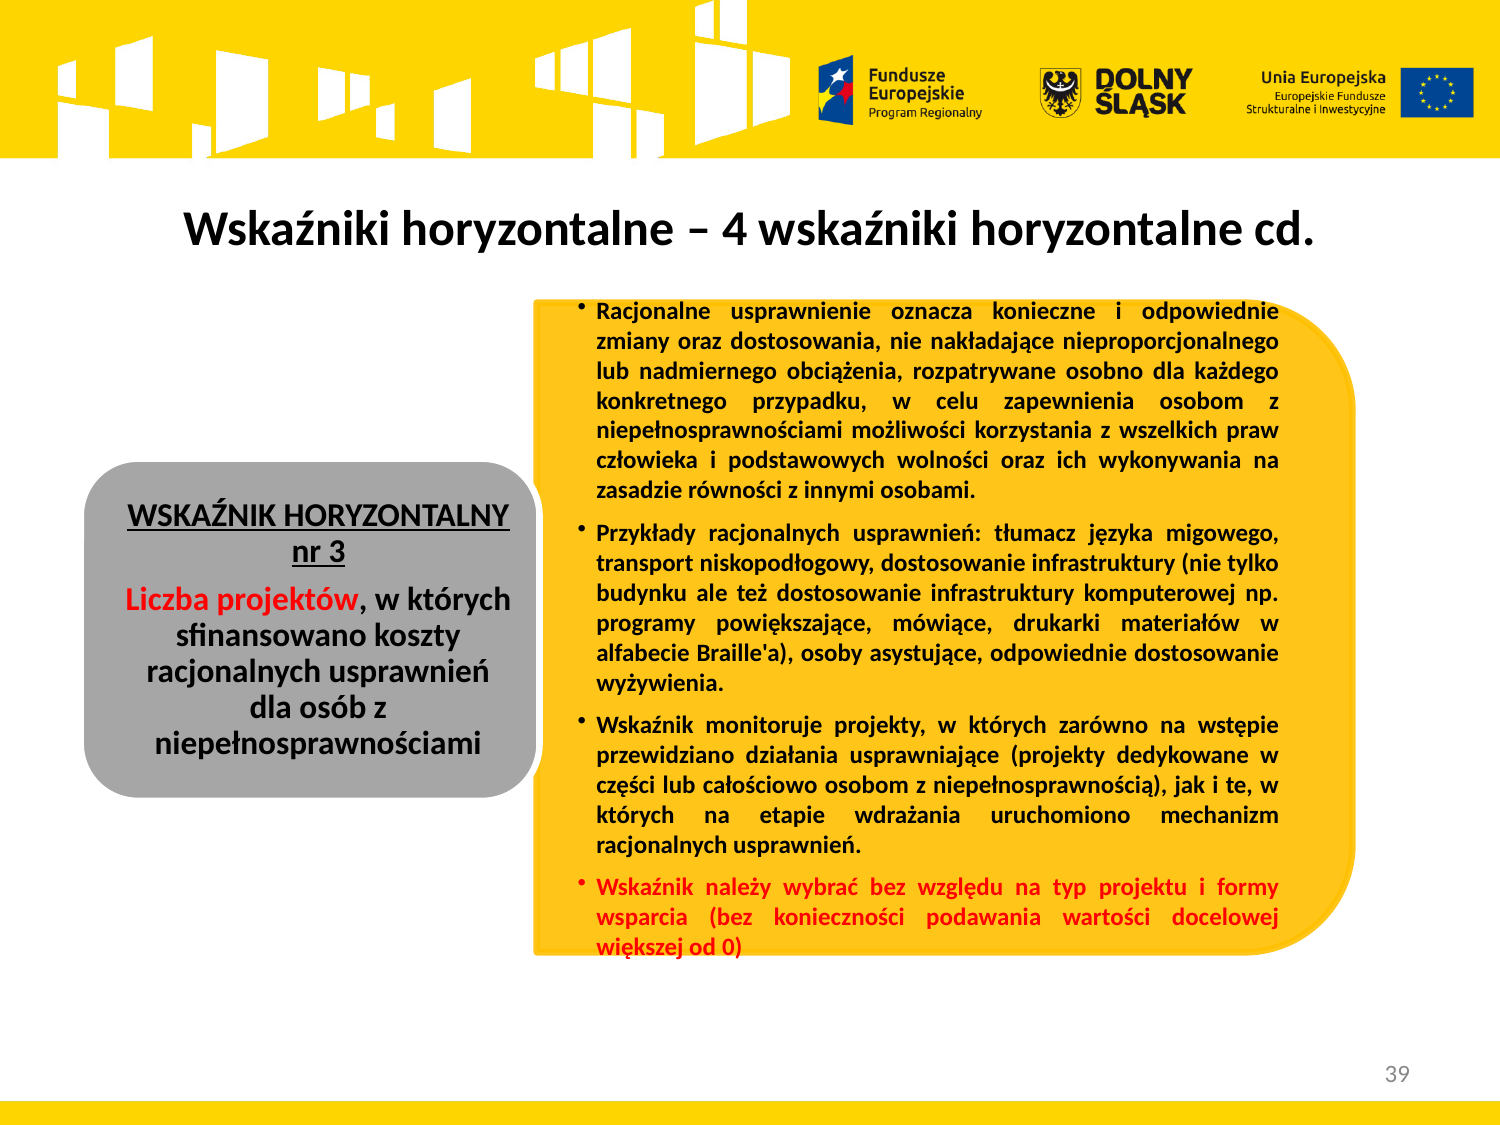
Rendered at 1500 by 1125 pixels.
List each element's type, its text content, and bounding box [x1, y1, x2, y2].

picture [0, 0, 1500, 1125]
slide_number 39 [1074, 1042, 1425, 1103]
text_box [76, 302, 1353, 953]
title Wskaźniki horyzontalne – 4 wskaźniki horyzontalne cd. [74, 184, 1426, 268]
